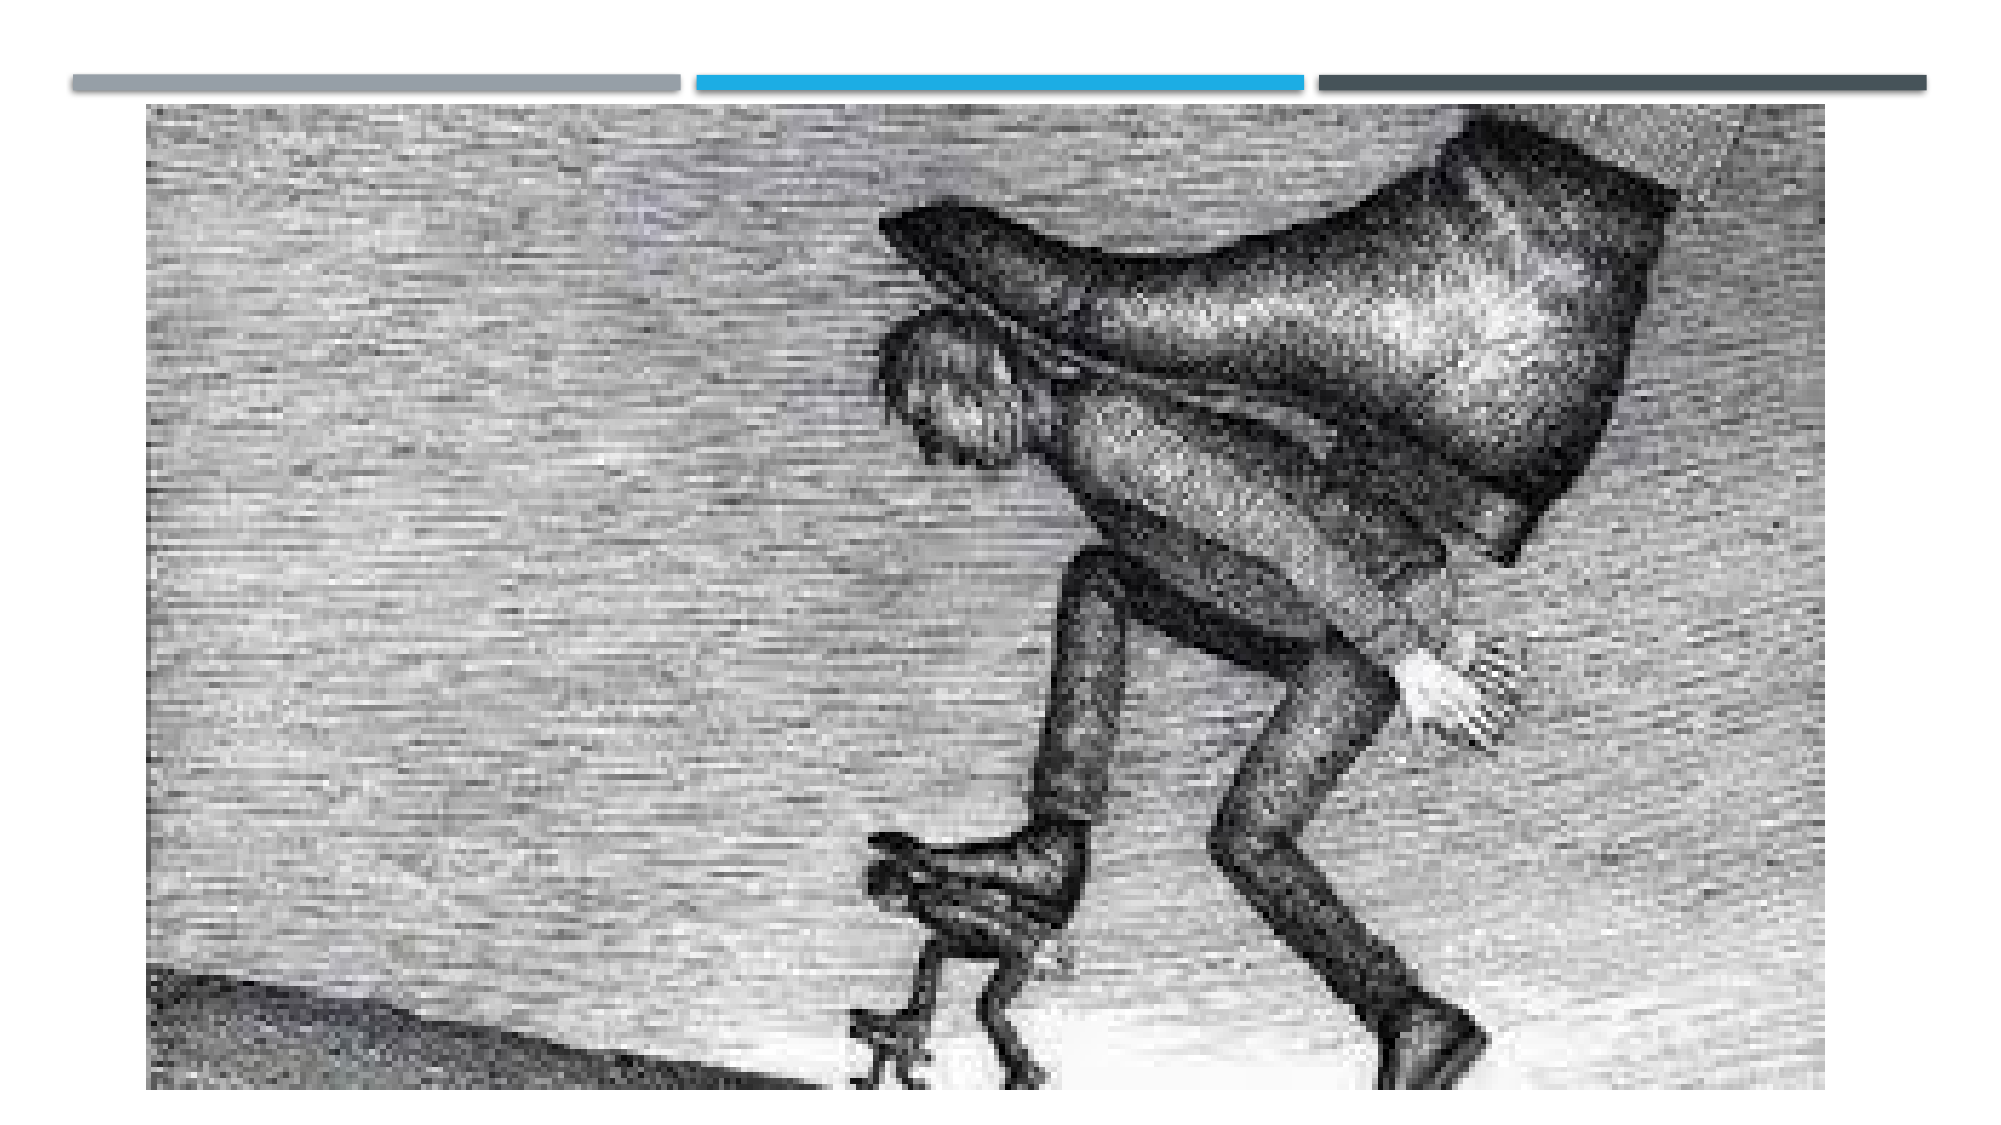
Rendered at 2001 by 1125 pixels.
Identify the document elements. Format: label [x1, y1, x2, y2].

picture [146, 103, 1825, 1090]
